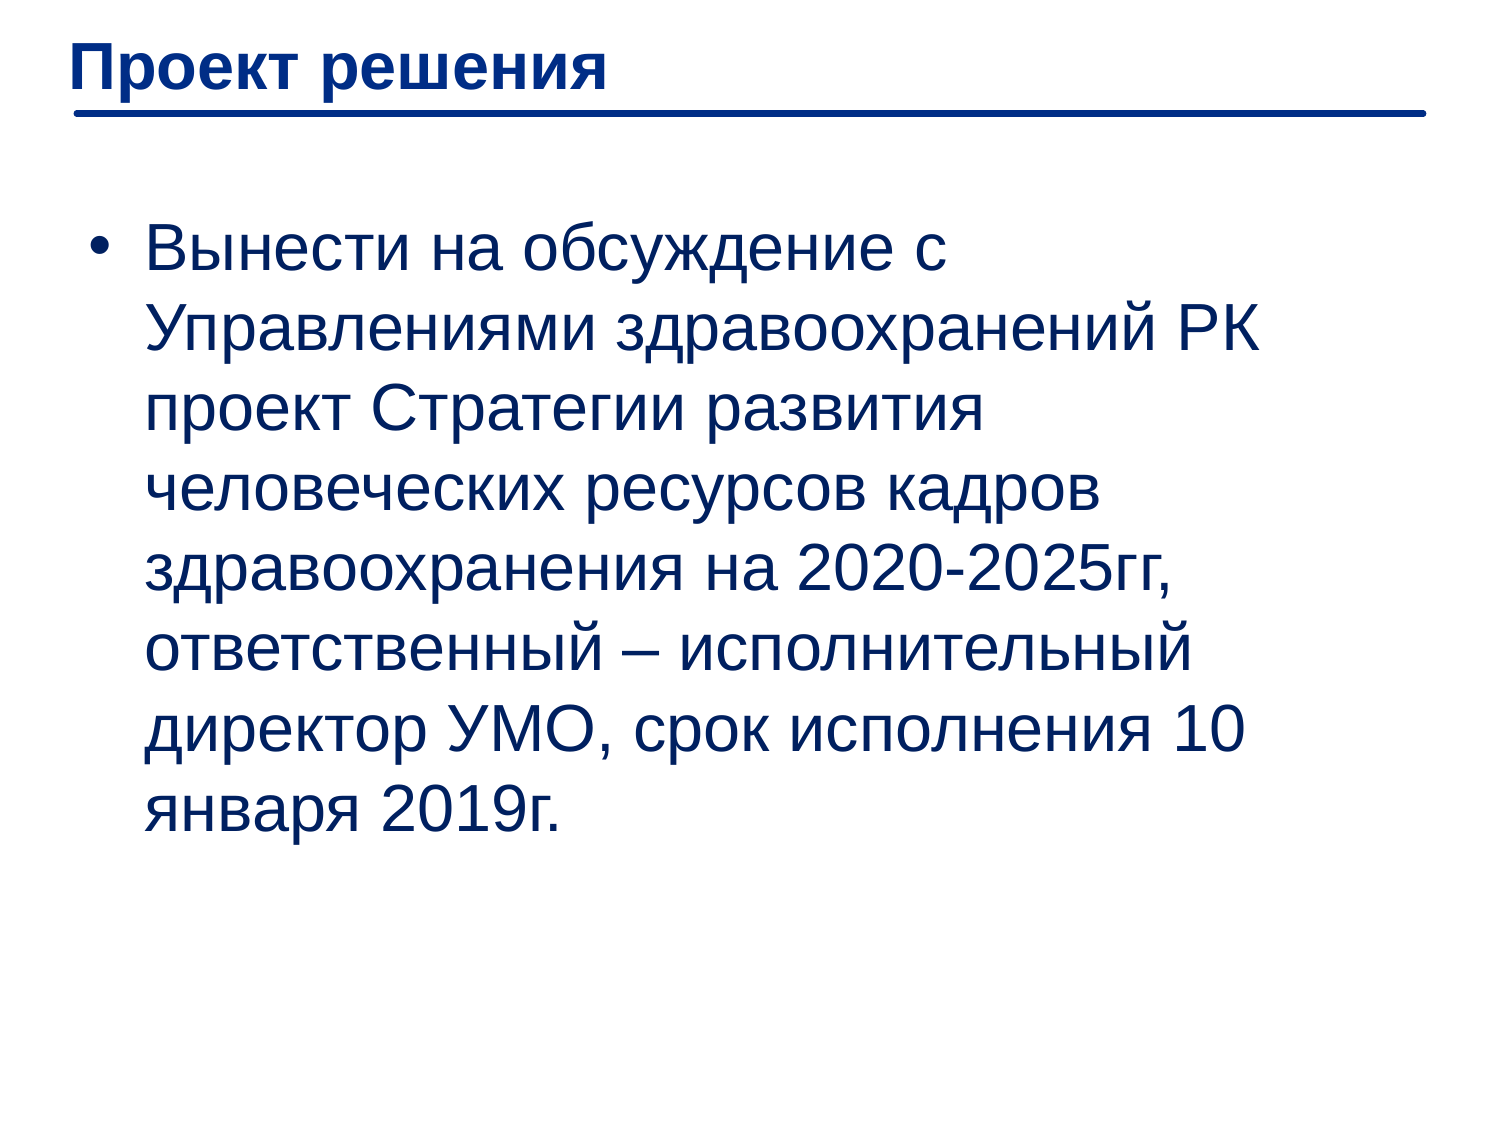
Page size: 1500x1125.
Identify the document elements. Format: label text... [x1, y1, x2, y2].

list Вынести на обсуждение с Управлениями здравоохранений РК проект Стратегии развития человеческих ресурсов кадров здравоохранения на 2020-2025гг, ответственный – исполнительный директор УМО, срок исполнения 10 января 2019г. [73, 196, 1424, 939]
title Проект решения [53, 0, 1404, 128]
